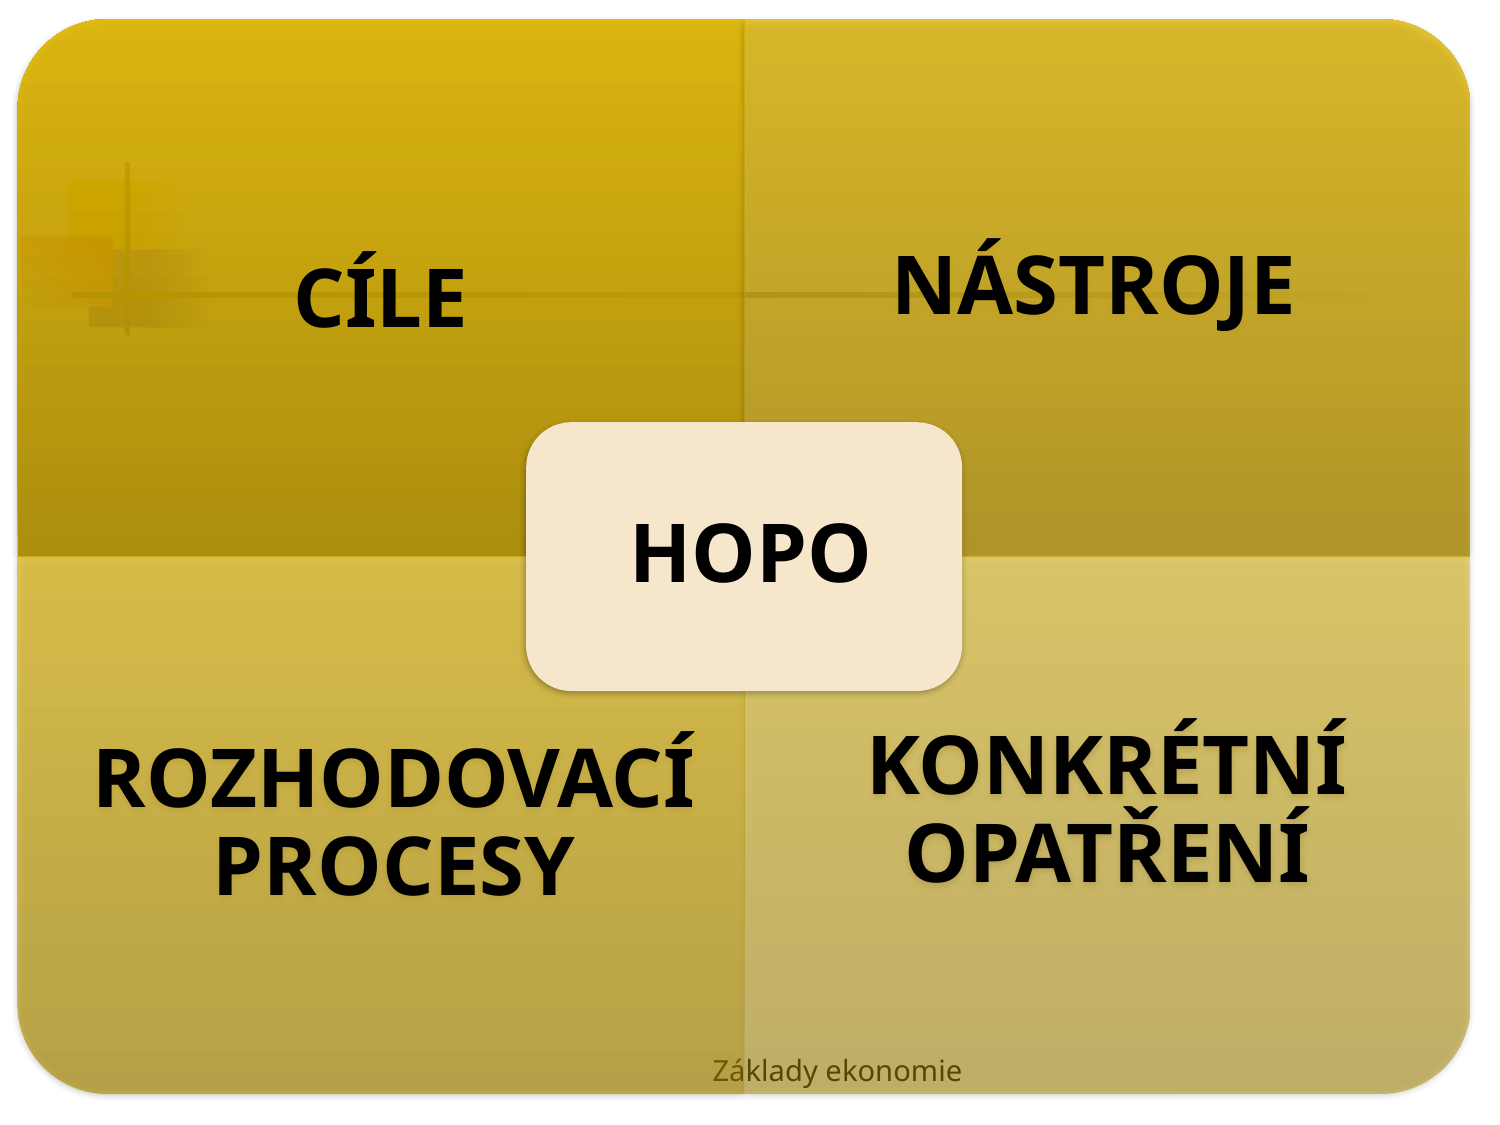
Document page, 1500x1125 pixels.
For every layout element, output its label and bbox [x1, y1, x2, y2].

text_box [17, 18, 1471, 1095]
